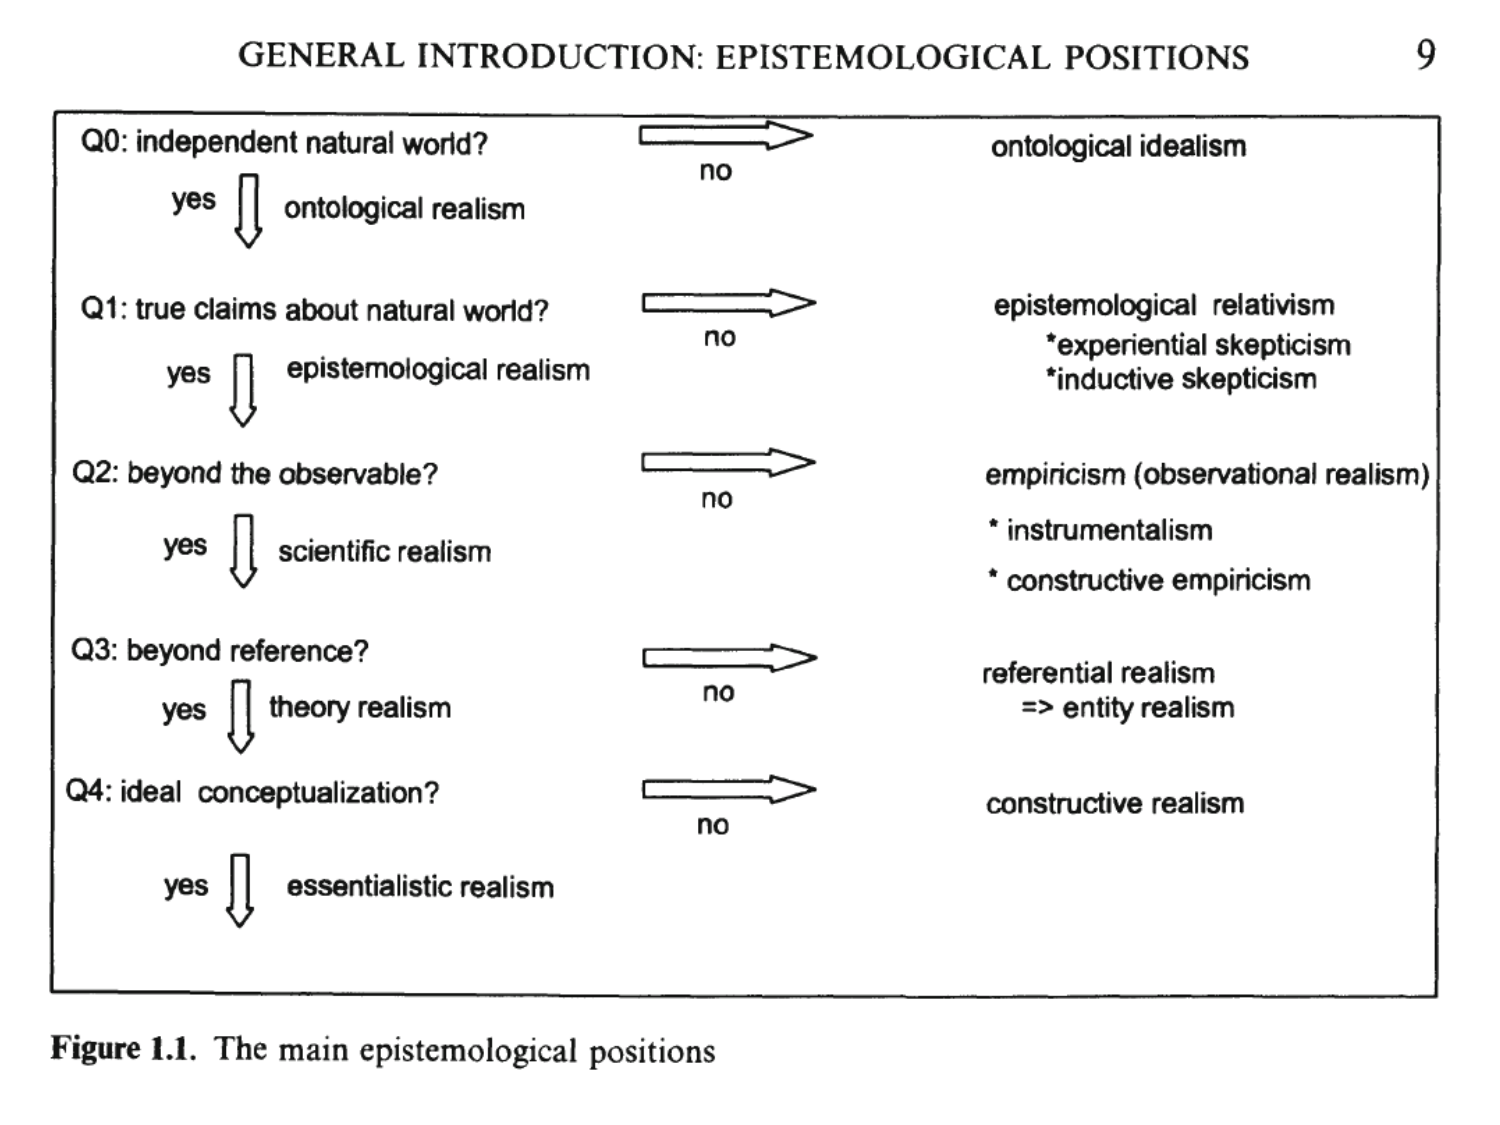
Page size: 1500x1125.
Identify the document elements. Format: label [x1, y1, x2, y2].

list [5, 18, 1492, 1081]
